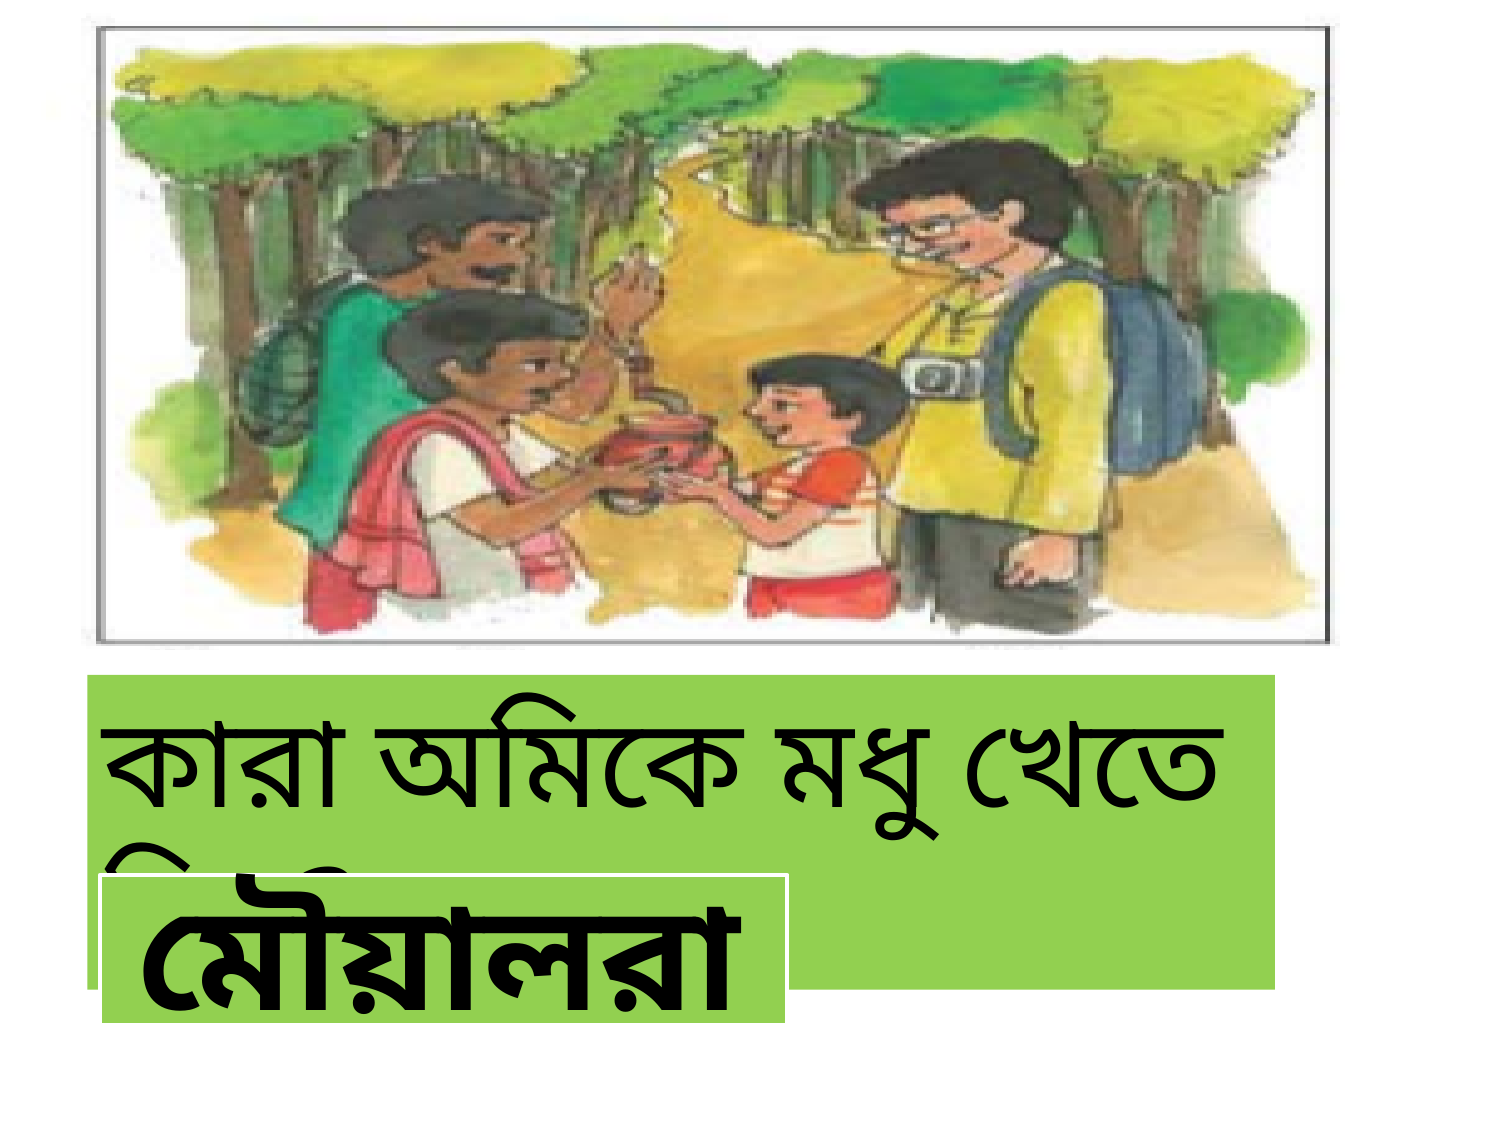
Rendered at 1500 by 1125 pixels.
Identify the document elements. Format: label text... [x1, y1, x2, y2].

picture [37, 0, 1376, 651]
text_box কারা অমিকে মধু খেতে দিল? [87, 674, 1275, 990]
text_box মৌয়ালরা [98, 873, 789, 1027]
